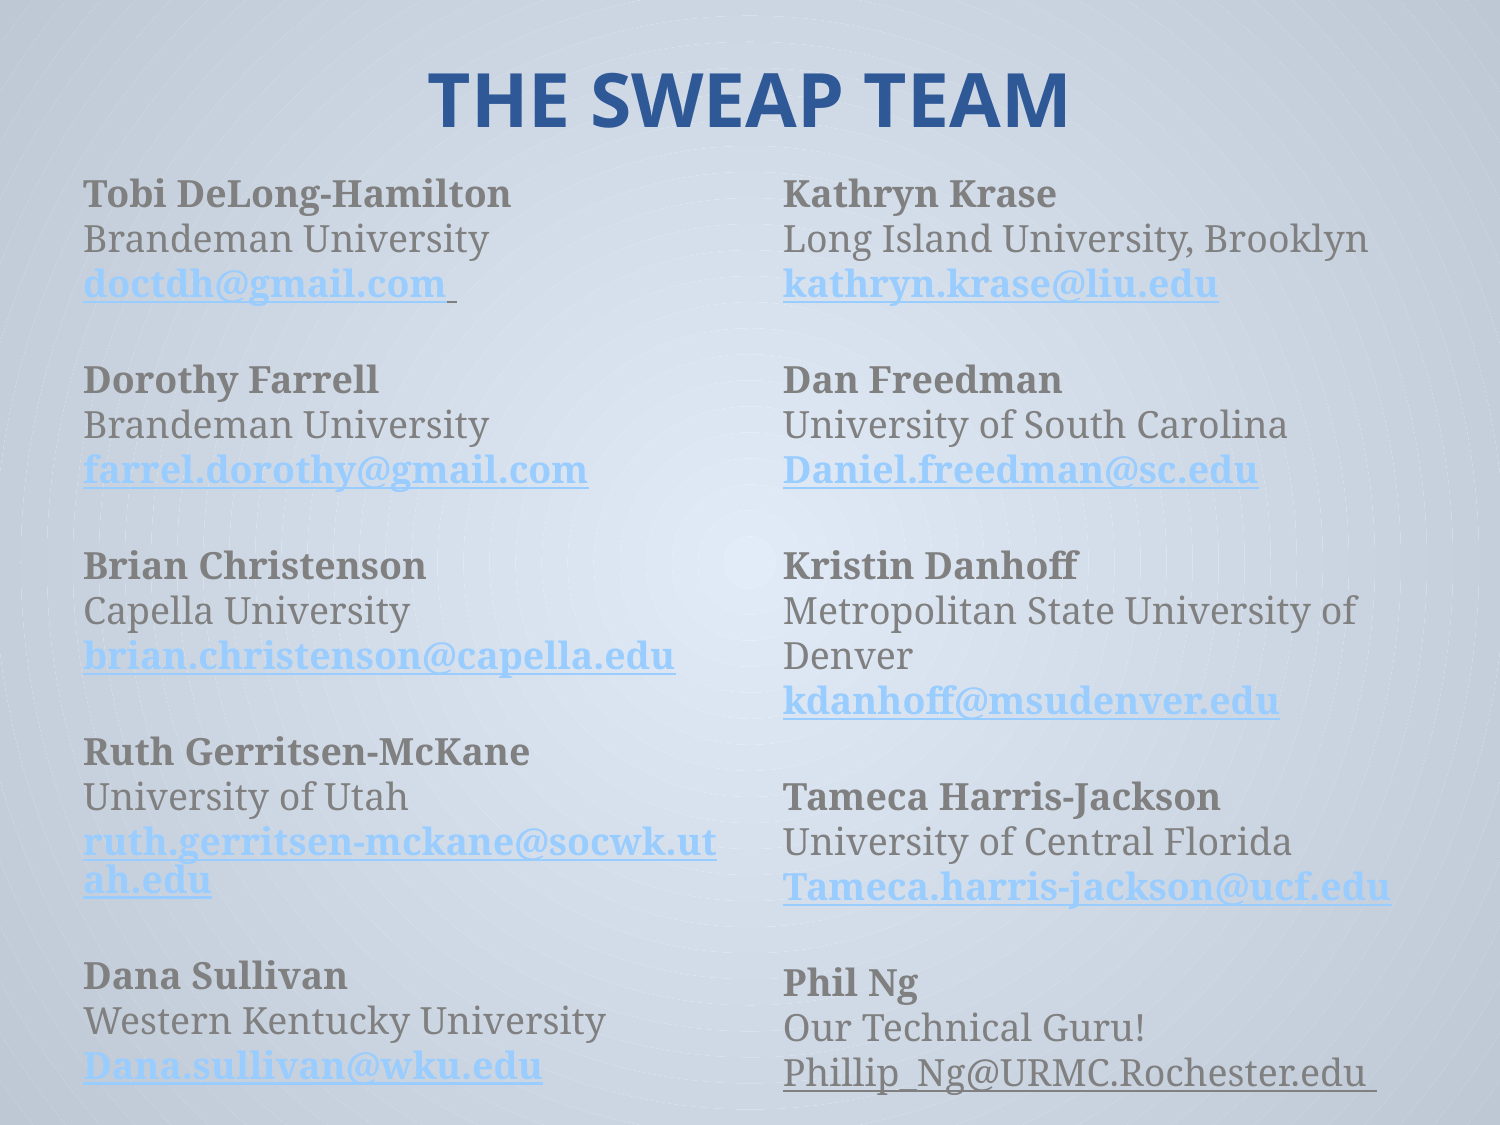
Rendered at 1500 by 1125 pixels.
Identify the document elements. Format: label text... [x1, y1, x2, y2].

title The SWEAP Team [0, 37, 1500, 150]
list Tobi DeLong-Hamilton Brandeman University doctdh@gmail.com Dorothy Farrell Brandeman University farrel.dorothy@gmail.com Brian Christenson Capella University brian.christenson@capella.edu Ruth Gerritsen-McKane University of Utah ruth.gerritsen-mckane@socwk.utah.edu Dana Sullivan Western Kentucky University Dana.sullivan@wku.edu [50, 162, 750, 1088]
list Kathryn Krase Long Island University, Brooklyn kathryn.krase@liu.edu Dan Freedman University of South Carolina Daniel.freedman@sc.edu Kristin Danhoff Metropolitan State University of Denver kdanhoff@msudenver.edu Tameca Harris-Jackson University of Central Florida Tameca.harris-jackson@ucf.edu Phil Ng Our Technical Guru! Phillip_Ng@URMC.Rochester.edu [750, 162, 1450, 1112]
